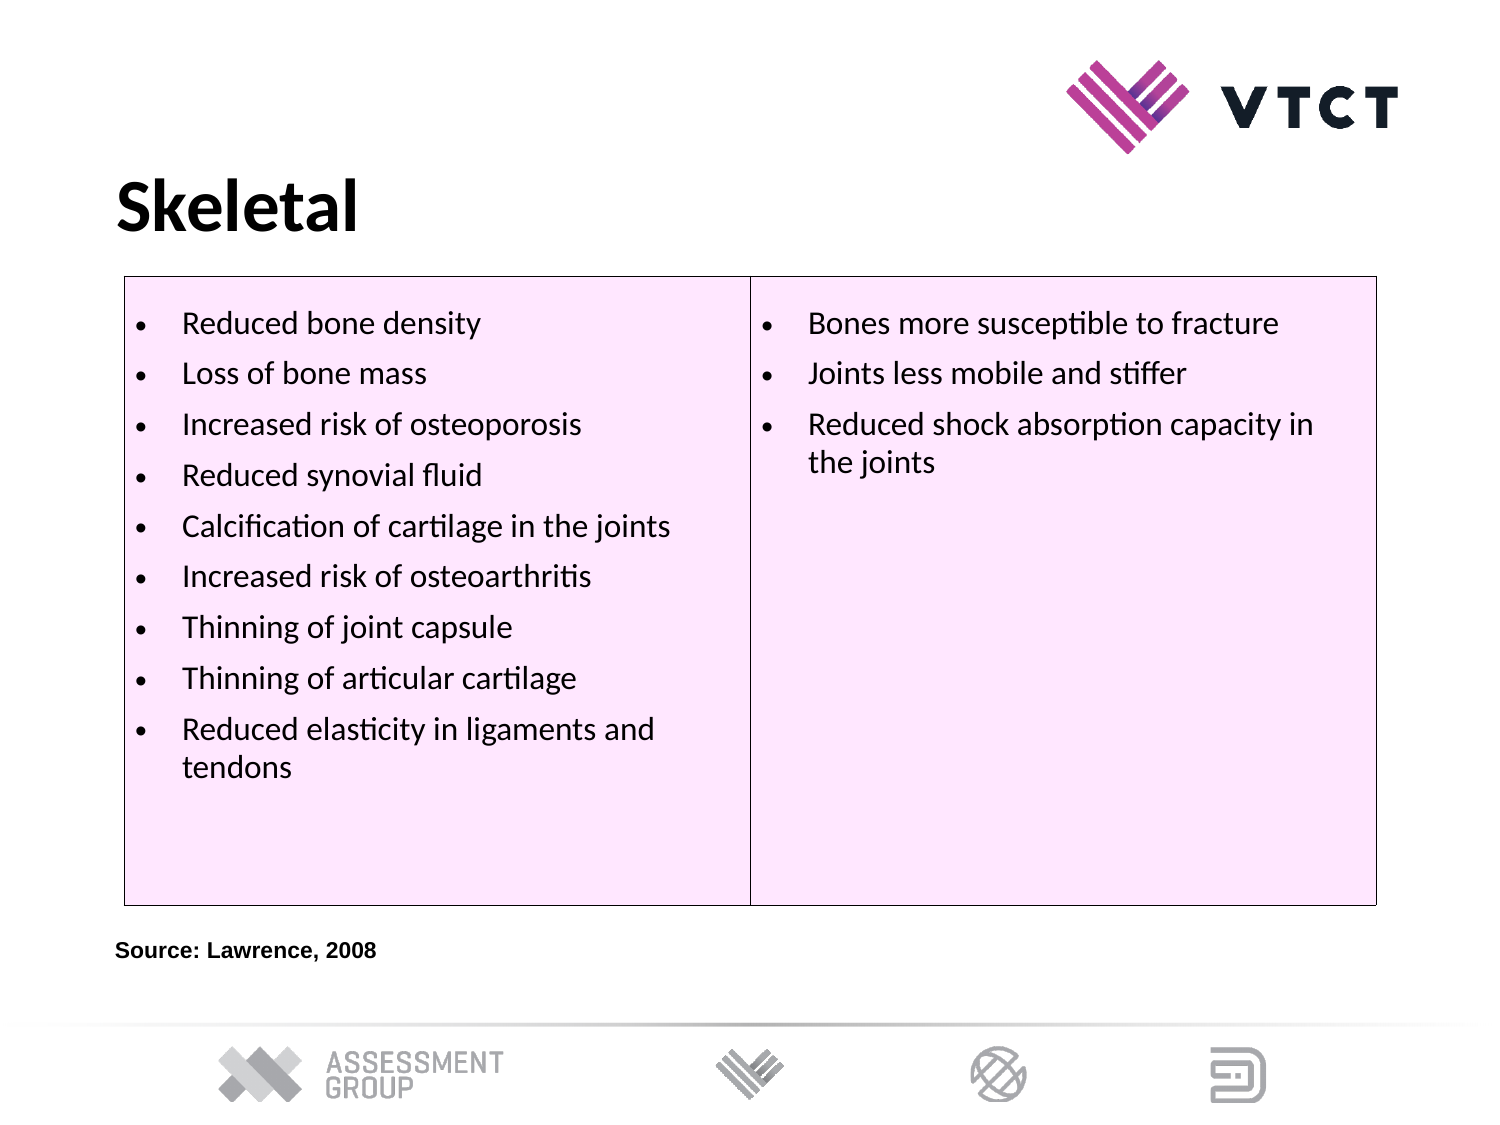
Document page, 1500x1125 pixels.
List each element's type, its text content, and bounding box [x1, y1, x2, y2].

picture [0, 1022, 1499, 1027]
text_box Source: Lawrence, 2008 [100, 928, 691, 971]
table_header Bones more susceptible to fracture Joints less mobile and stiffer Reduced shock absorption capacity in the joints [751, 277, 1376, 905]
text_box Skeletal [101, 148, 376, 254]
picture [714, 1046, 786, 1102]
picture [1063, 59, 1400, 157]
table_header Reduced bone density Loss of bone mass Increased risk of osteoporosis Reduced synovial fluid Calcification of cartilage in the joints Increased risk of osteoarthritis Thinning of joint capsule Thinning of articular cartilage Reduced elasticity in ligaments and tendons [125, 277, 750, 905]
